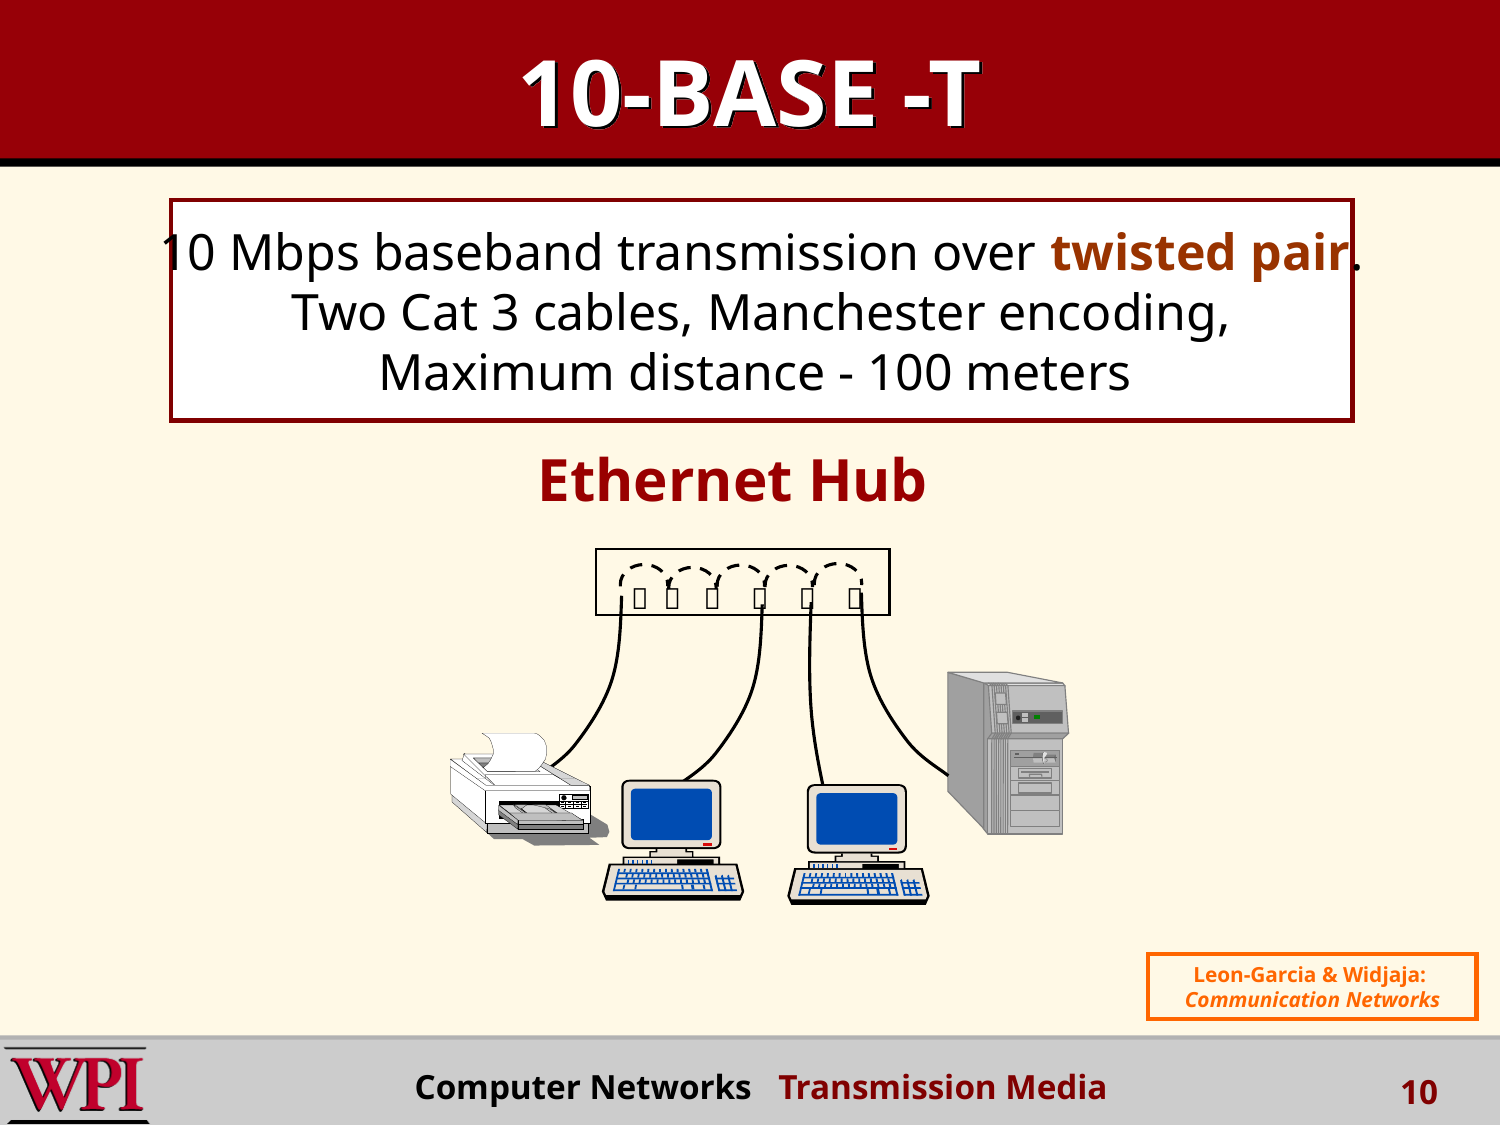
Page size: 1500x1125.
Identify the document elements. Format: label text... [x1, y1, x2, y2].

text_box Ethernet Hub [266, 420, 1199, 536]
text_box 10 Mbps baseband transmission over twisted pair. Two Cat 3 cables, Manchester encoding, Maximum distance - 100 meters [171, 200, 1353, 421]
slide_number 10 [1344, 1063, 1495, 1102]
title 10-BASE -T [29, 18, 1471, 150]
footer Computer Networks Transmission Media [210, 1058, 1304, 1107]
text_box Leon-Garcia & Widjaja: Communication Networks [1148, 954, 1477, 1019]
picture [0, 167, 1500, 1035]
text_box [449, 548, 1071, 906]
picture [0, 0, 1500, 158]
picture [0, 1040, 1500, 1125]
